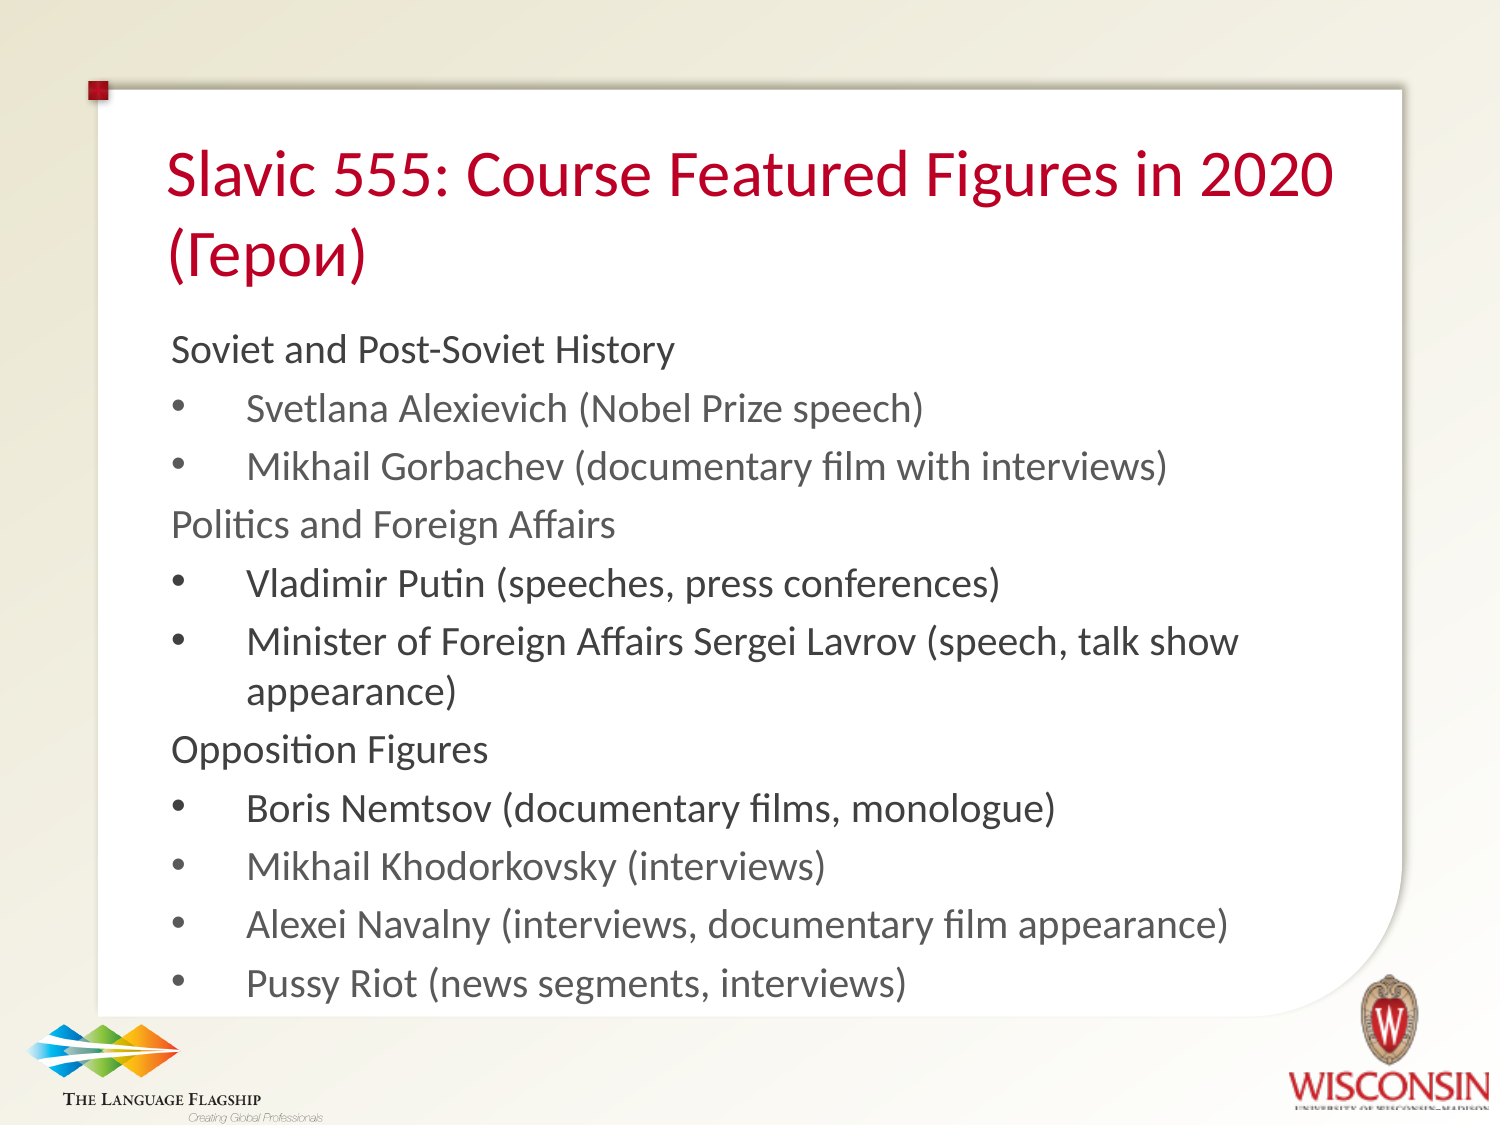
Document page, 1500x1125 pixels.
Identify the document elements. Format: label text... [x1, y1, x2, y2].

title Slavic 555: Course Featured Figures in 2020 (Герои) [152, 122, 1390, 267]
list Soviet and Post-Soviet History Svetlana Alexievich (Nobel Prize speech) Mikhail Gorbachev (documentary film with interviews) Politics and Foreign Affairs Vladimir Putin (speeches, press conferences) Minister of Foreign Affairs Sergei Lavrov (speech, talk show appearance) Opposition Figures Boris Nemtsov (documentary films, monologue) Mikhail Khodorkovsky (interviews) Alexei Navalny (interviews, documentary film appearance) Pussy Riot (news segments, interviews) [156, 314, 1403, 1005]
picture [18, 1021, 326, 1125]
